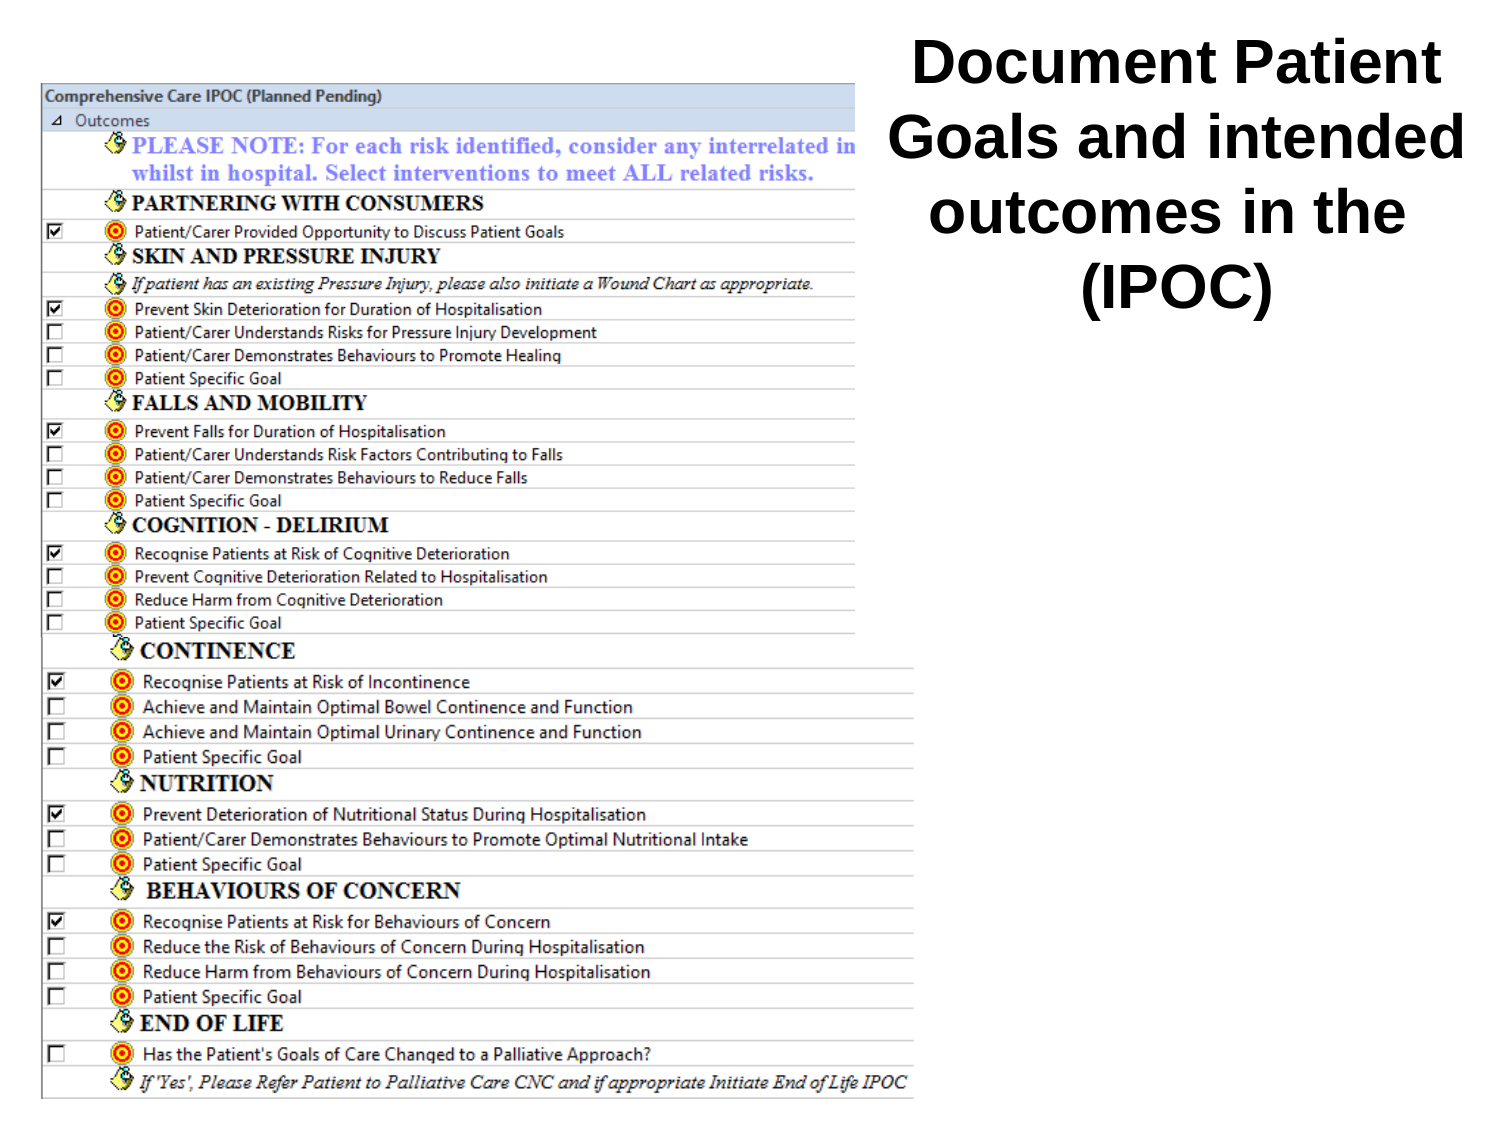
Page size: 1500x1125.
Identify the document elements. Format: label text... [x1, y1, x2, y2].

picture [37, 83, 914, 1110]
text_box Document Patient Goals and intended outcomes in the (IPOC) [870, 13, 1484, 329]
